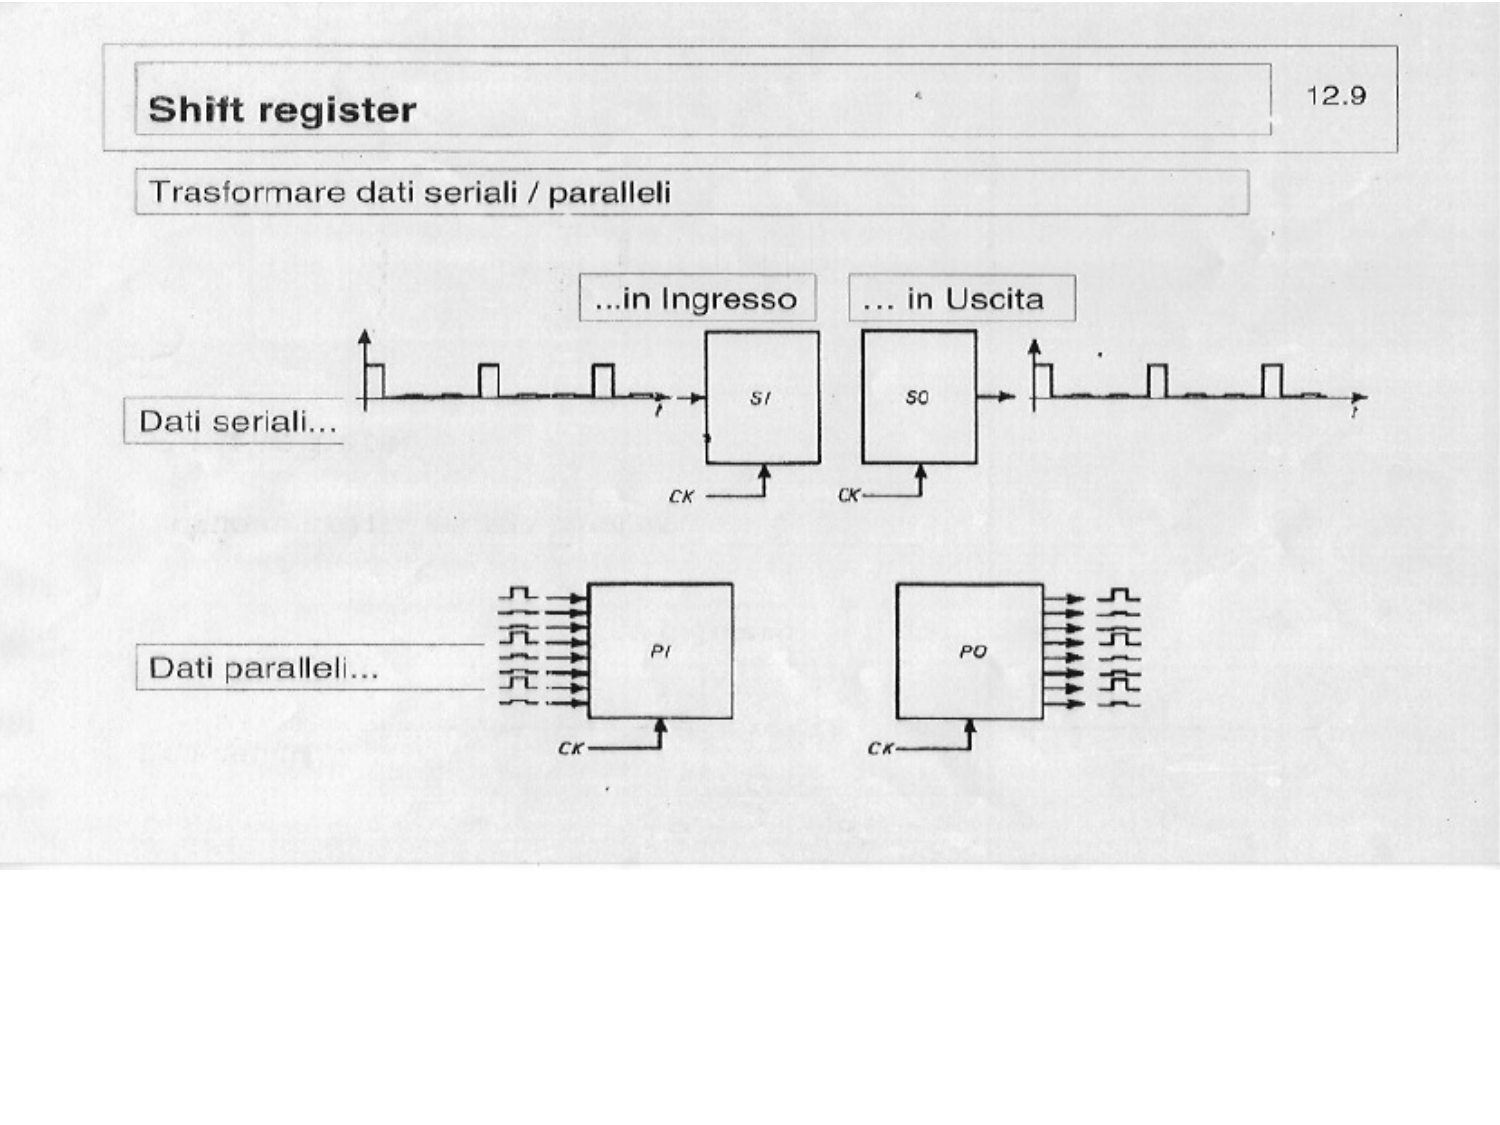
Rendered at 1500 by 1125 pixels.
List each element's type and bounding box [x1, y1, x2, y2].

picture [0, 2, 1500, 870]
